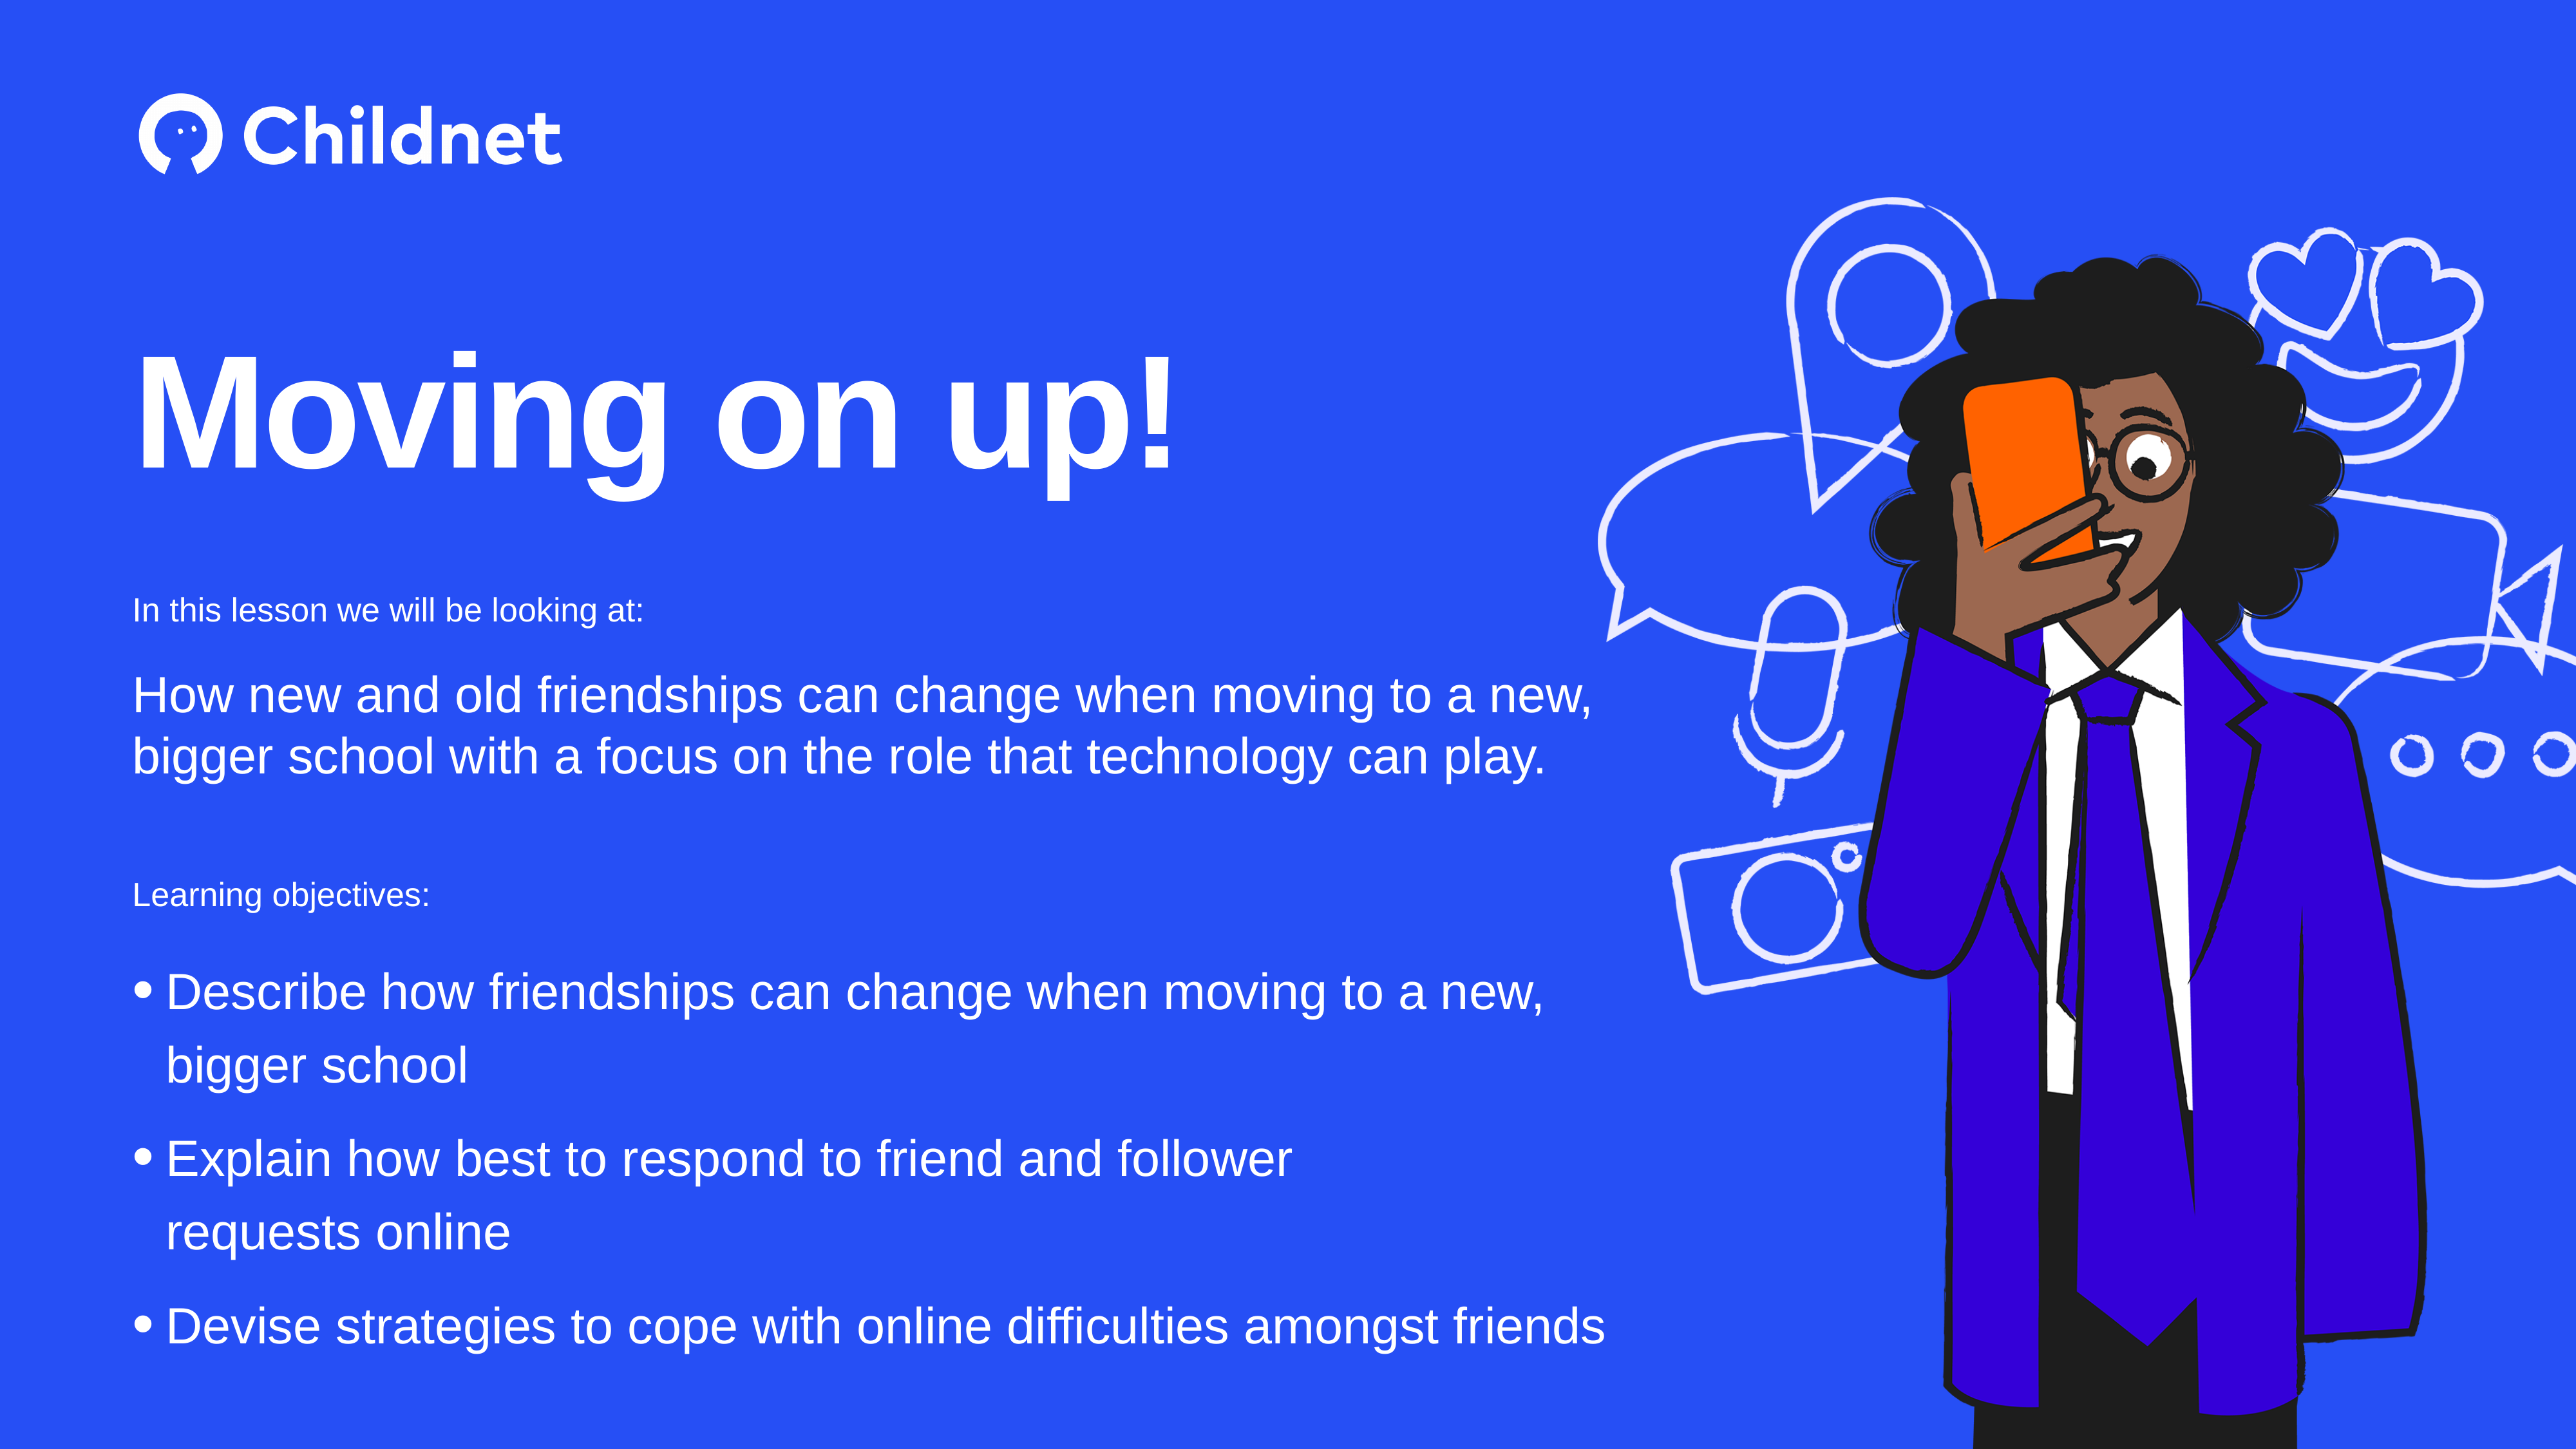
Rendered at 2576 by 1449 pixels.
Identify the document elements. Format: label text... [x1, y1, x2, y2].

picture [1597, 196, 2576, 1449]
title Moving on up! [127, 339, 1597, 574]
picture [80, 34, 620, 233]
list In this lesson we will be looking at: How new and old friendships can change when moving to a new, bigger school with a focus on the role that technology can play. Learning objectives: Describe how friendships can change when moving to a new, bigger school Explain how best to respond to friend and follower requests online Devise strategies to cope with online difficulties amongst friends [126, 574, 1597, 1449]
